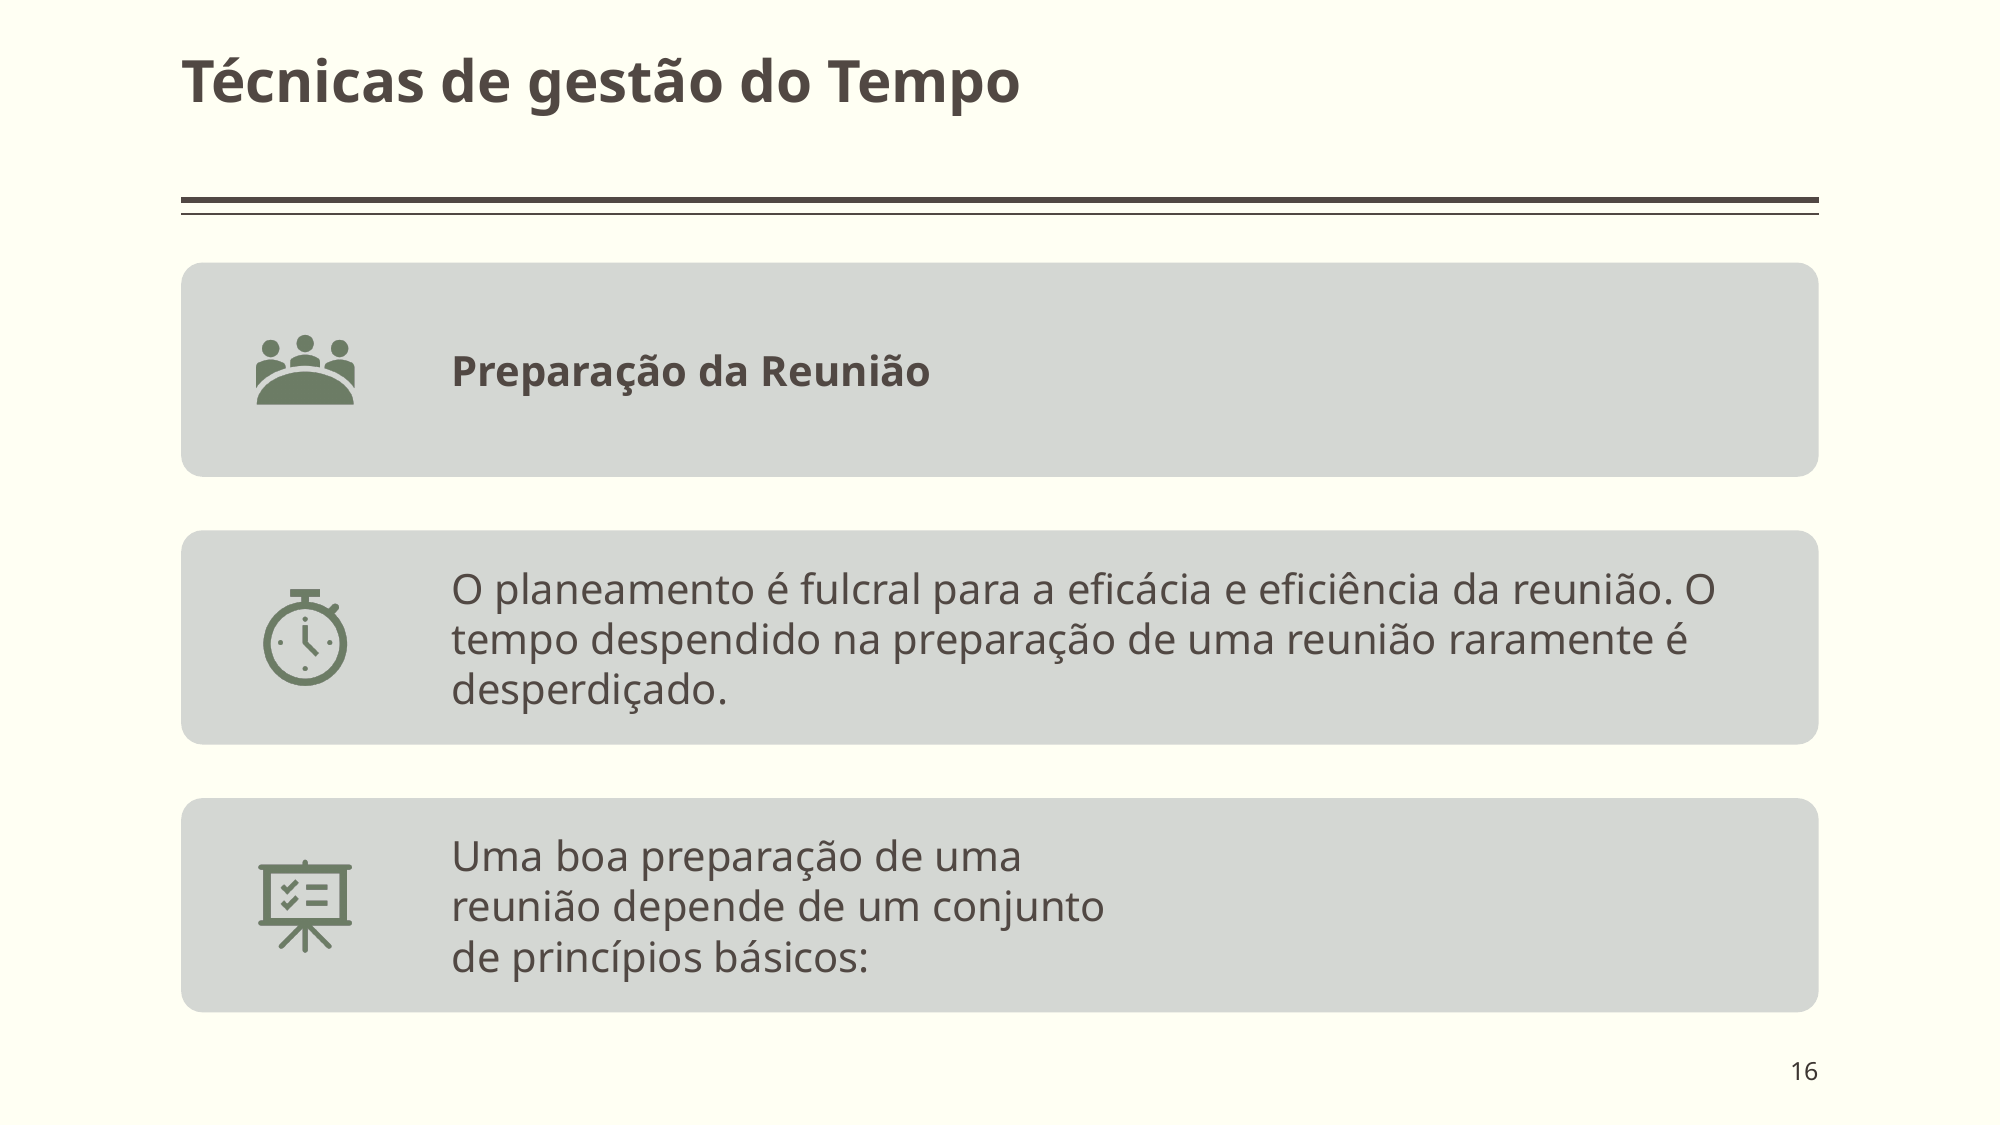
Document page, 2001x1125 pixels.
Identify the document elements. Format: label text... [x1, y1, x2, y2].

slide_number 16 [1518, 1042, 1819, 1103]
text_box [181, 262, 1819, 1013]
title Técnicas de gestão do Tempo [181, 12, 1819, 193]
